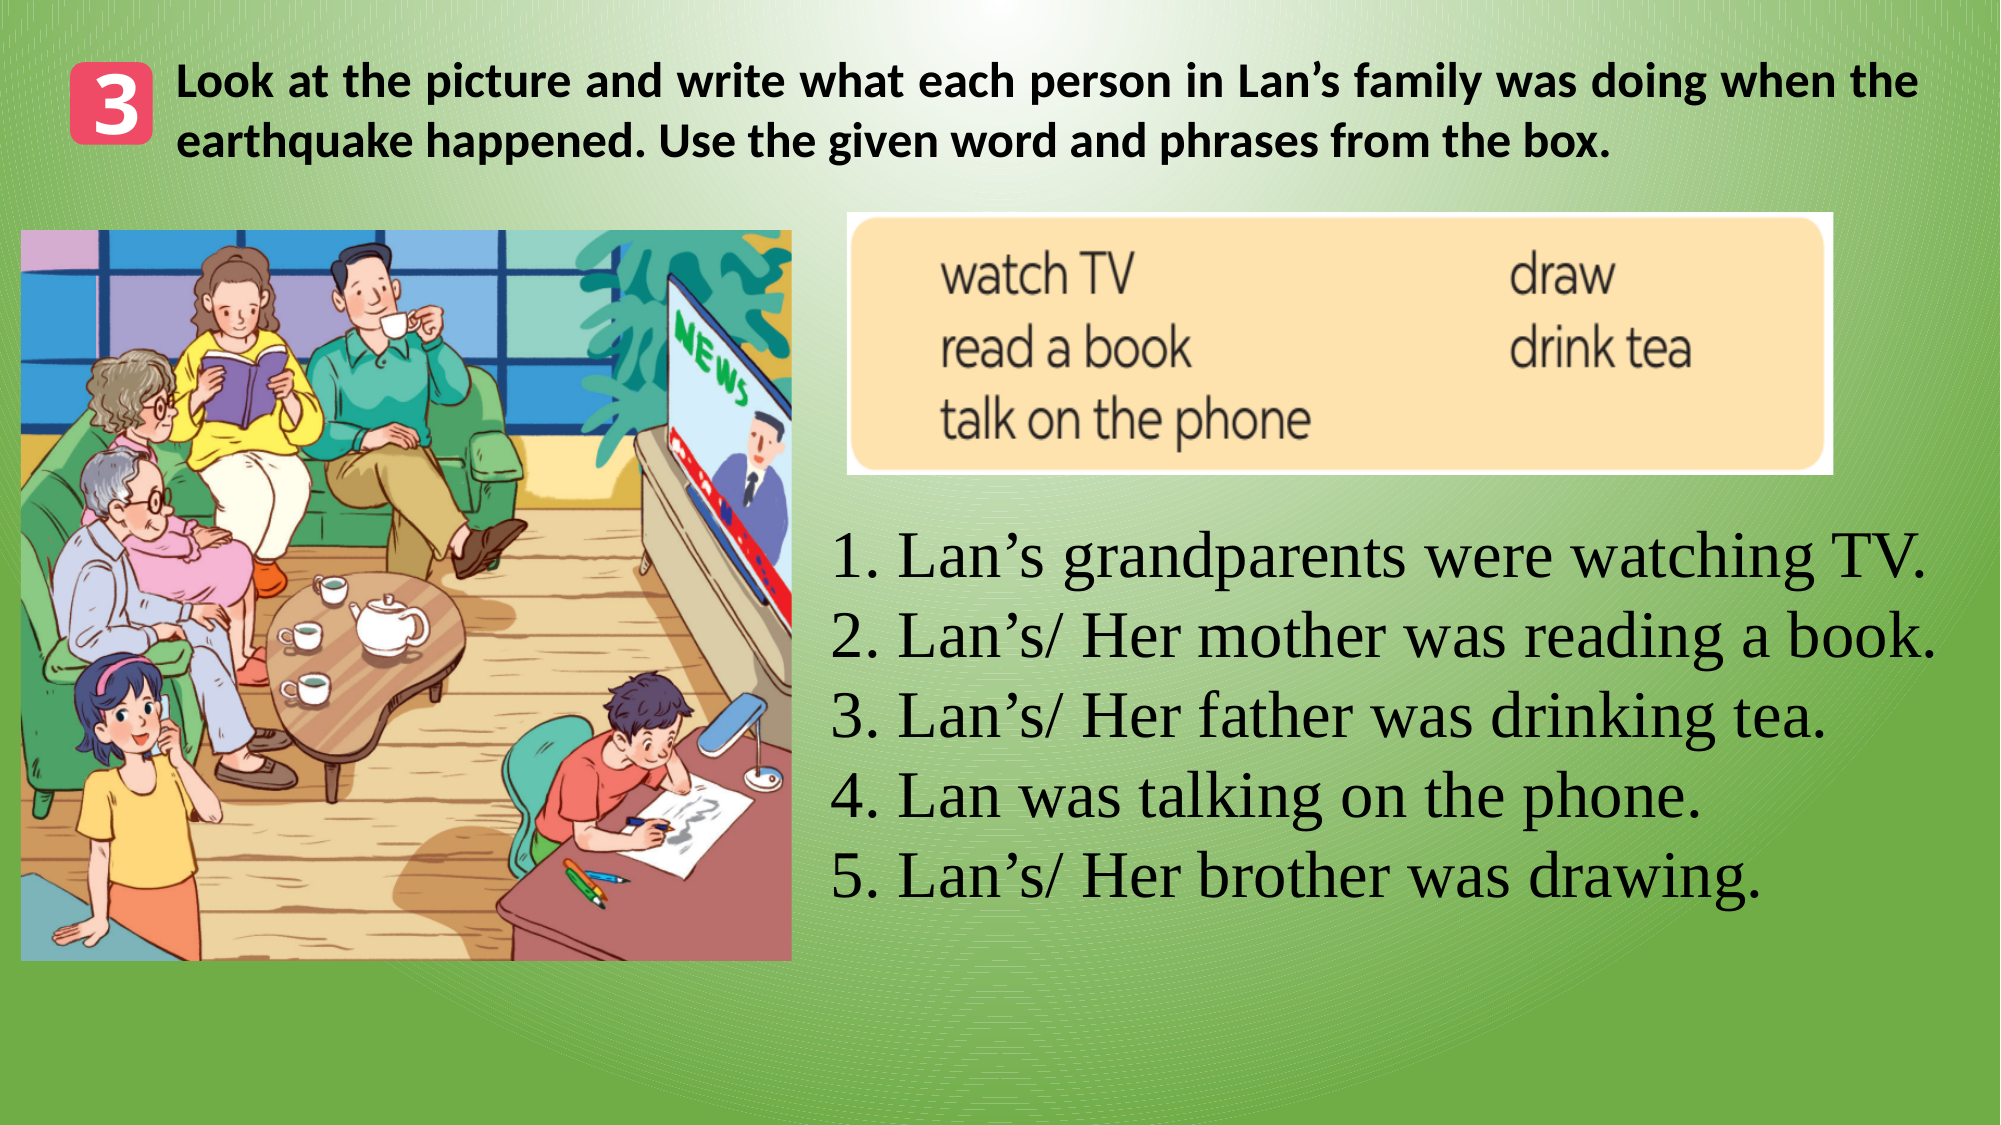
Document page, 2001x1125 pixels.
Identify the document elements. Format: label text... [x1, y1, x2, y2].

text_box [69, 62, 78, 145]
text_box 1. Lan’s grandparents were watching TV. 2. Lan’s/ Her mother was reading a book. 3. Lan’s/ Her father was drinking tea. 4. Lan was talking on the phone. 5. Lan’s/ Her brother was drawing. [816, 503, 2000, 918]
text_box Look at the picture and write what each person in Lan’s family was doing when the earthquake happened. Use the given word and phrases from the box. [161, 39, 1936, 175]
picture [846, 211, 1834, 475]
text_box [144, 62, 154, 145]
text_box 3 [78, 43, 144, 159]
picture [20, 229, 792, 961]
